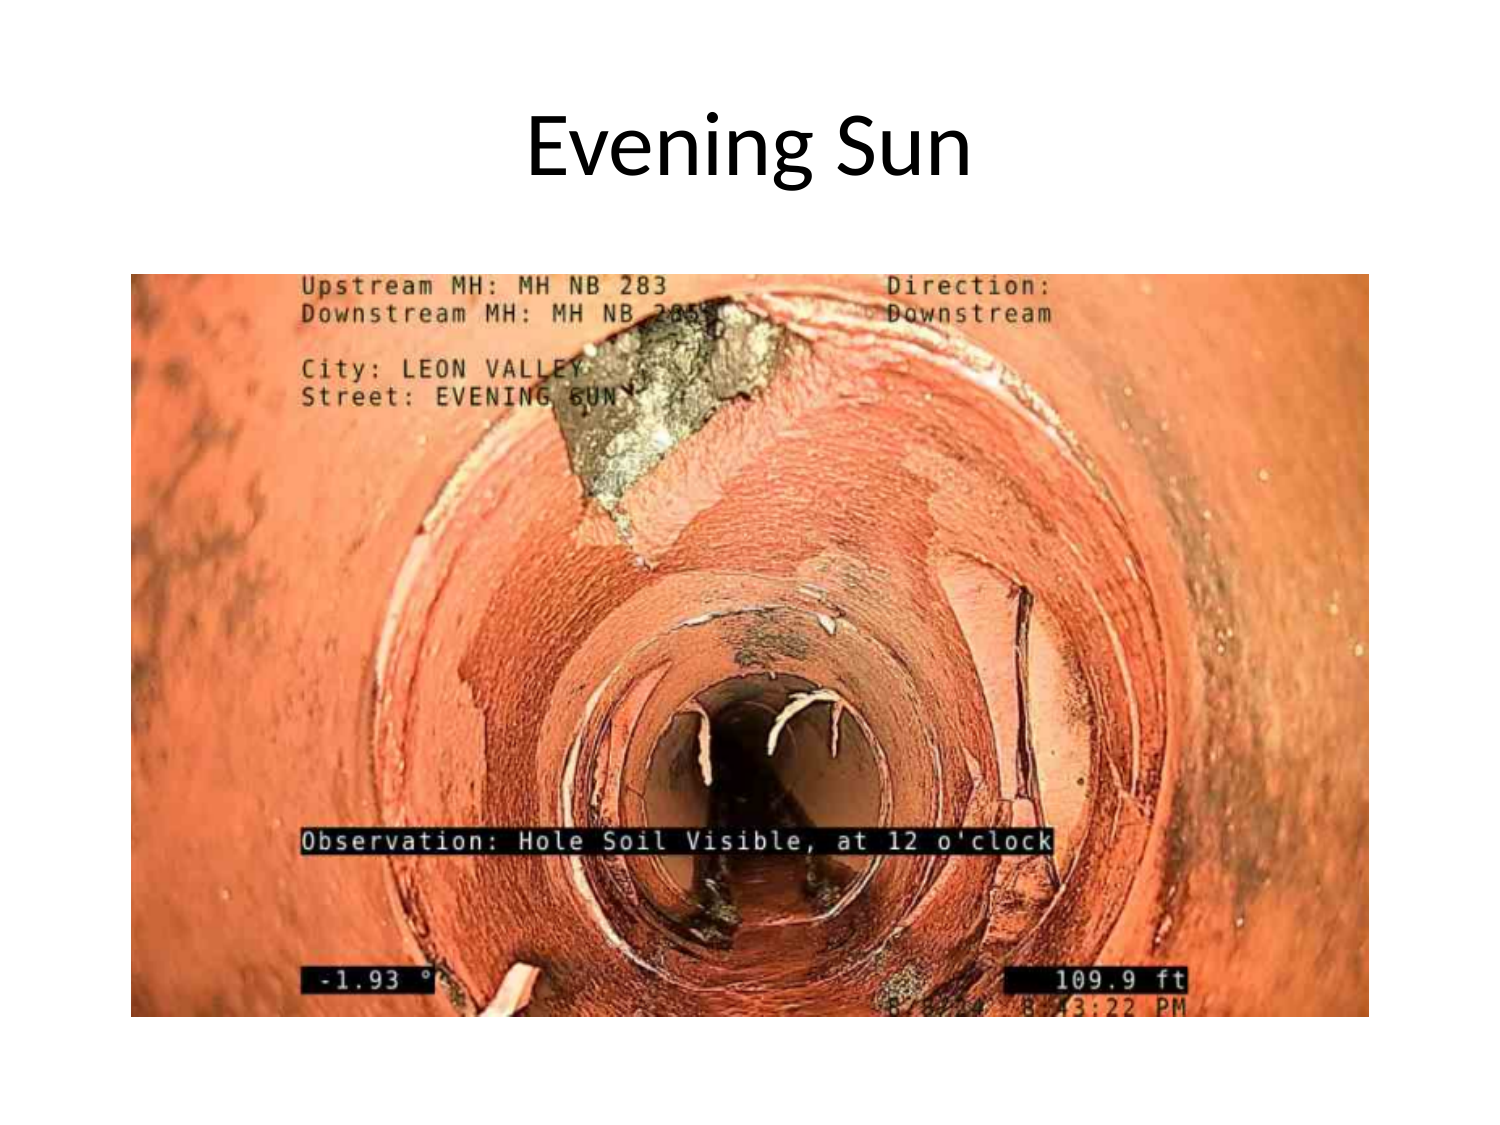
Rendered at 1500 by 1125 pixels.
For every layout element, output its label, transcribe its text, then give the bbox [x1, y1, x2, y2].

title Evening Sun [75, 45, 1425, 233]
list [131, 274, 1369, 1017]
